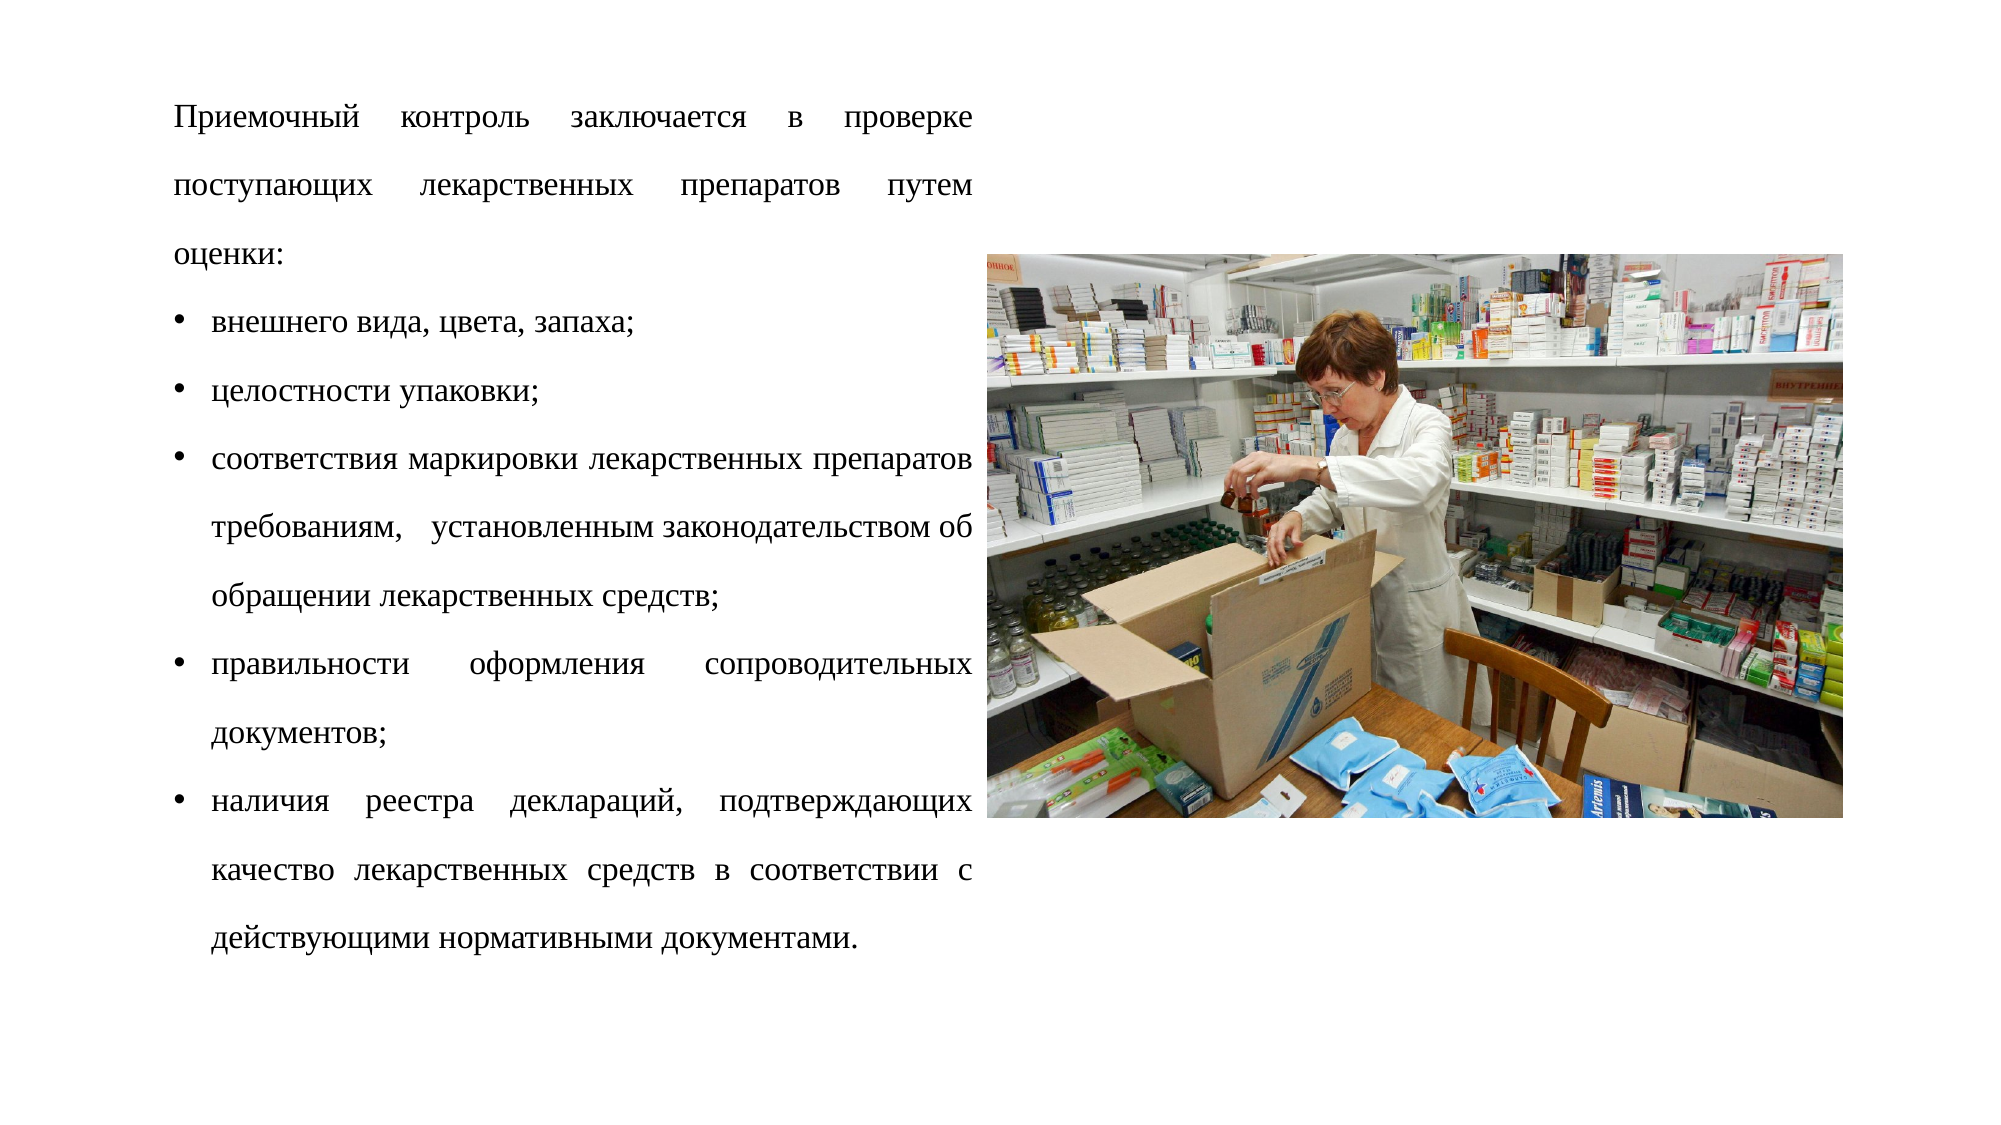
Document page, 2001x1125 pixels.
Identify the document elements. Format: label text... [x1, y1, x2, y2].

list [987, 254, 1843, 818]
list Приемочный контроль заключается в проверке поступающих лекарственных препаратов путем оценки: внешнего вида, цвета, запаха; целостности упаковки; соответствия маркировки лекарственных препаратов требованиям, установленным законодательством об обращении лекарственных средств; правильности оформления сопроводительных документов; наличия реестра деклараций, подтверждающих качество лекарственных средств в соответствии с действующими нормативными документами. [158, 57, 988, 1014]
